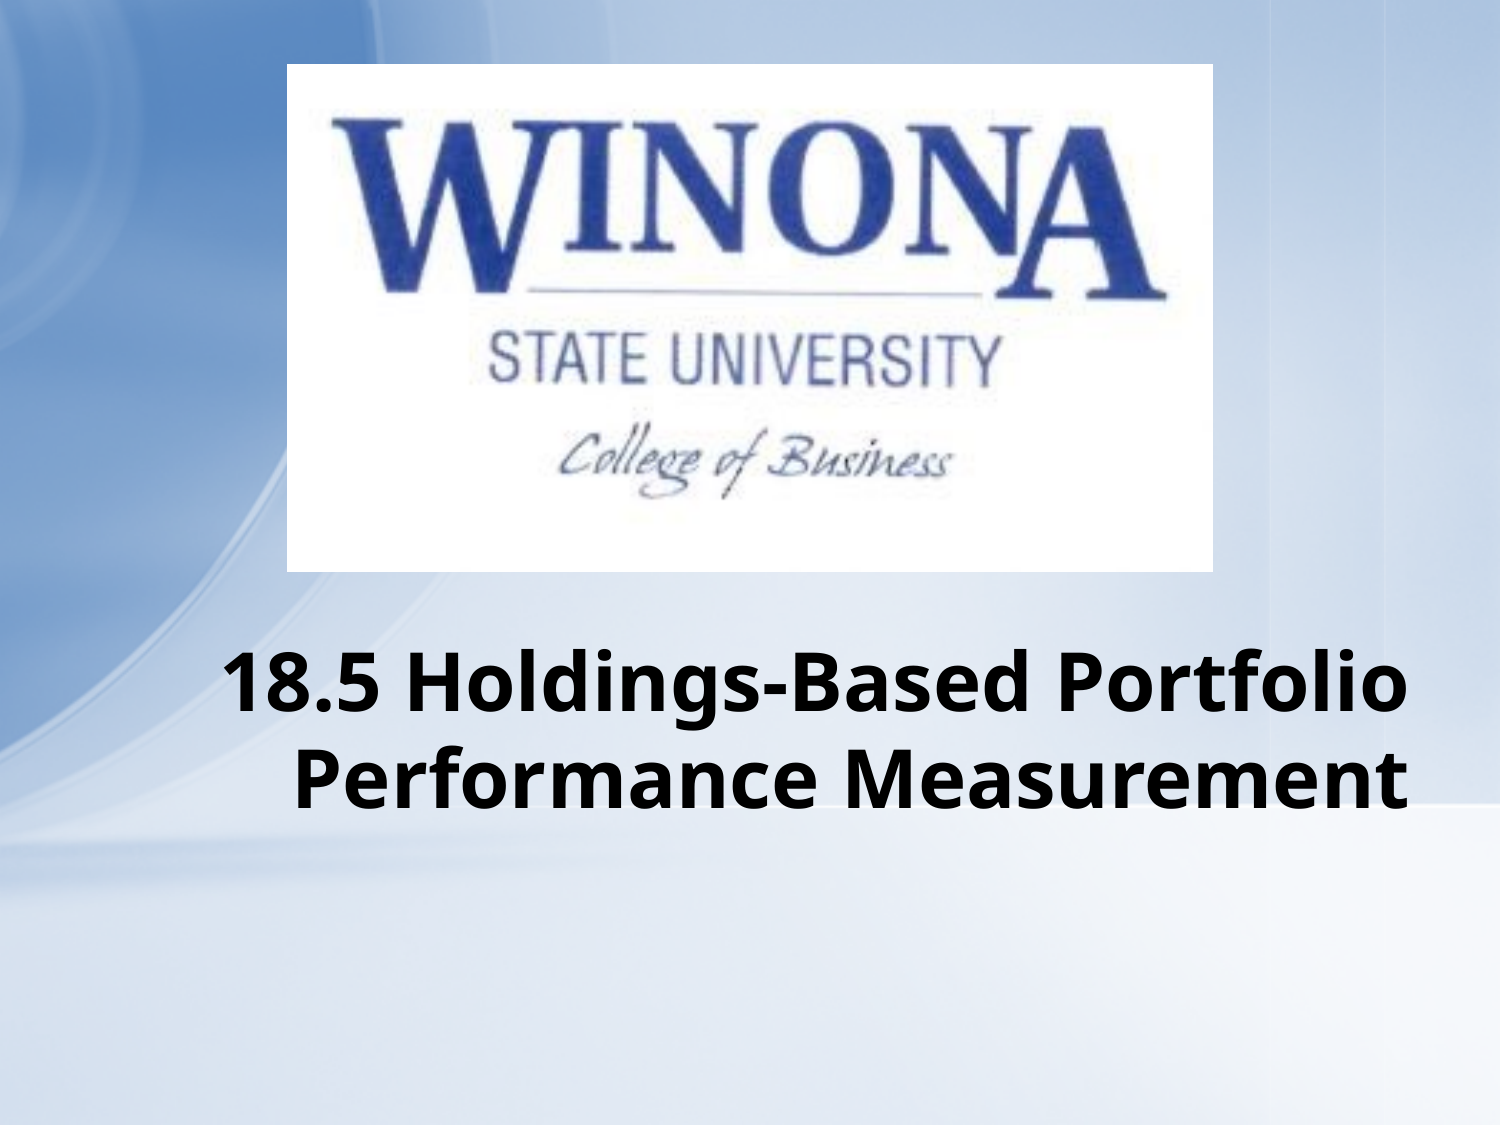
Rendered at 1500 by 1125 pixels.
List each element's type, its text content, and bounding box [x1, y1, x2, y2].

title 18.5 Holdings-Based Portfolio Performance Measurement [181, 591, 1425, 833]
picture [0, 0, 1500, 1125]
